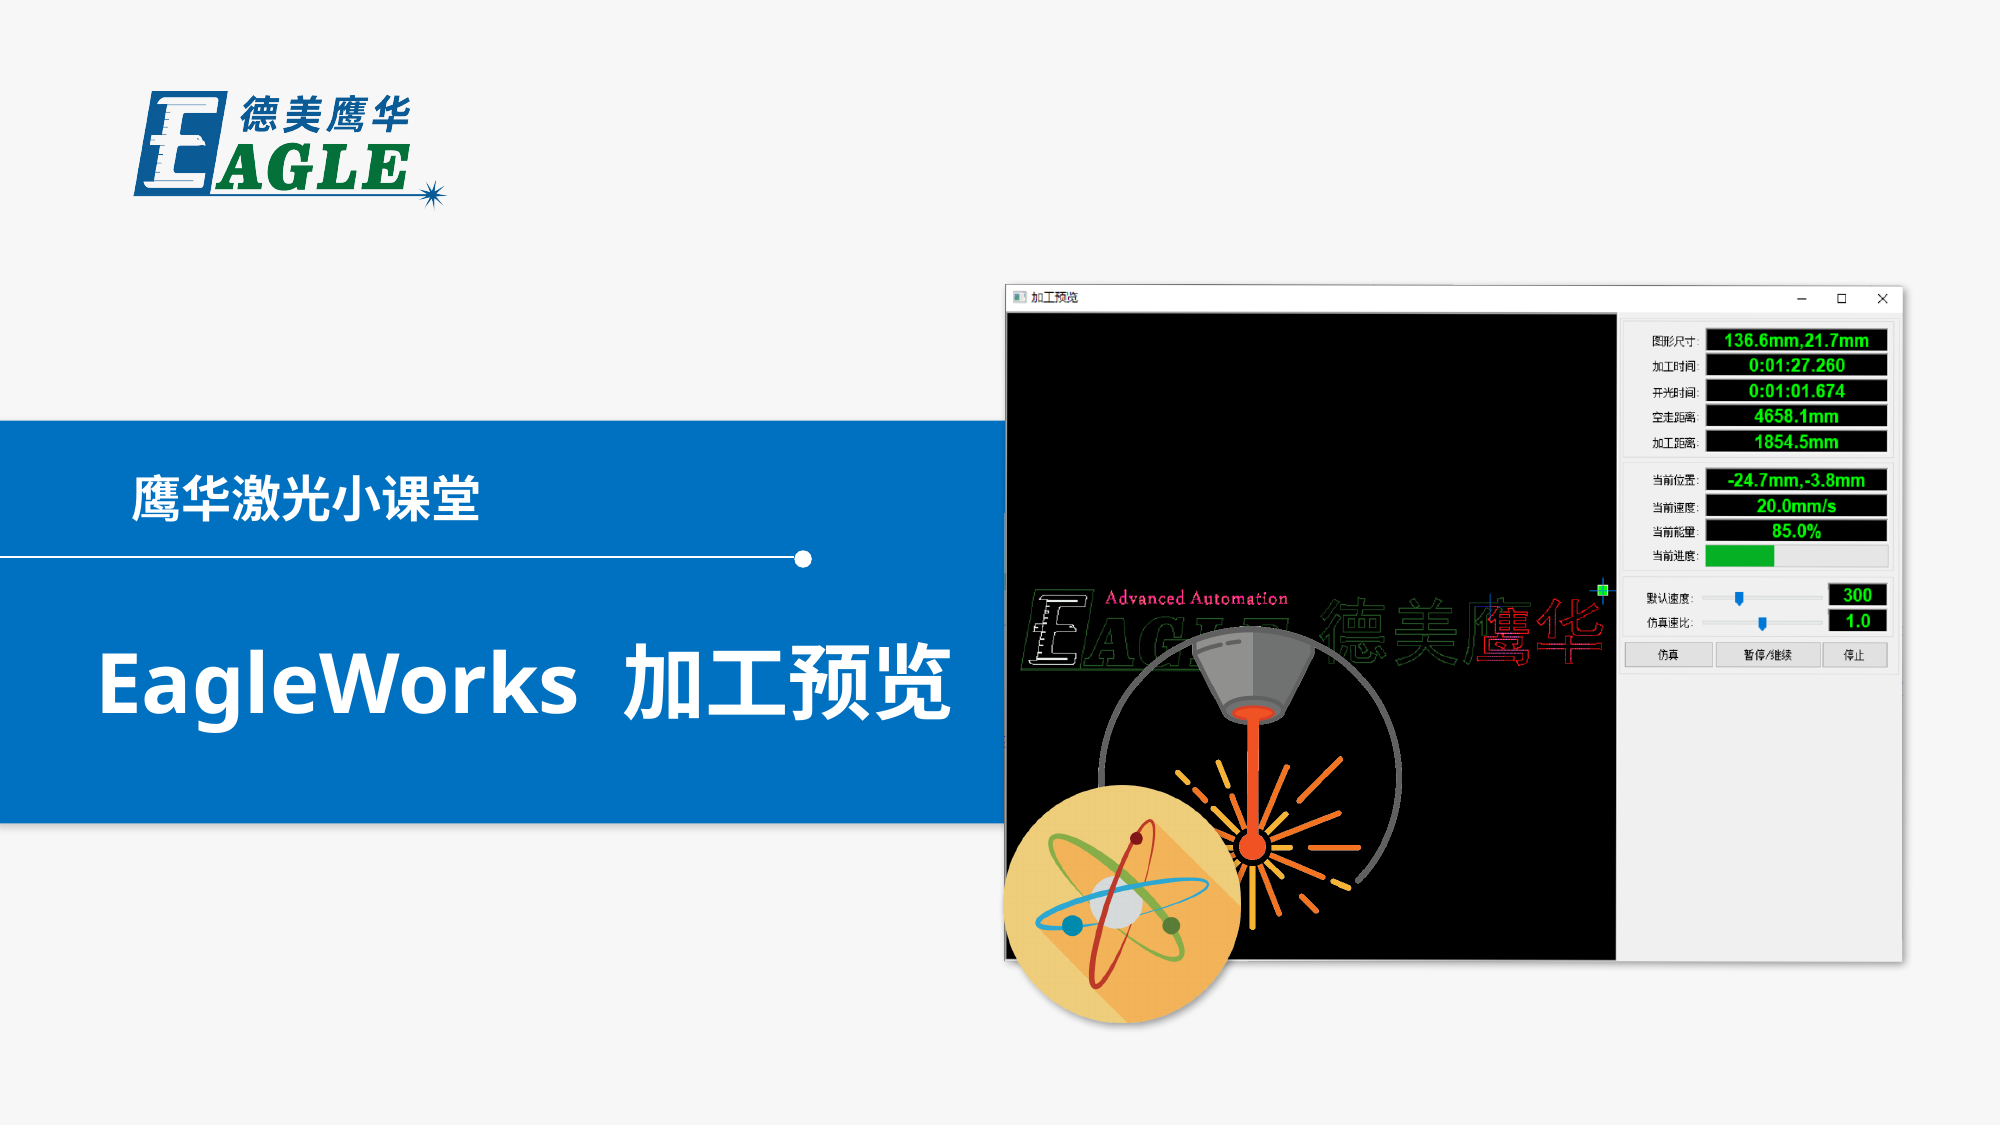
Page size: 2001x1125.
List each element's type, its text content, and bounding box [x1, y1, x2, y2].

picture [1003, 284, 1903, 1023]
text_box [793, 549, 813, 569]
text_box [0, 420, 1002, 824]
text_box EagleWorks 加工预览 [80, 603, 970, 738]
picture [133, 91, 448, 211]
text_box 鹰华激光小课堂 [116, 459, 497, 535]
